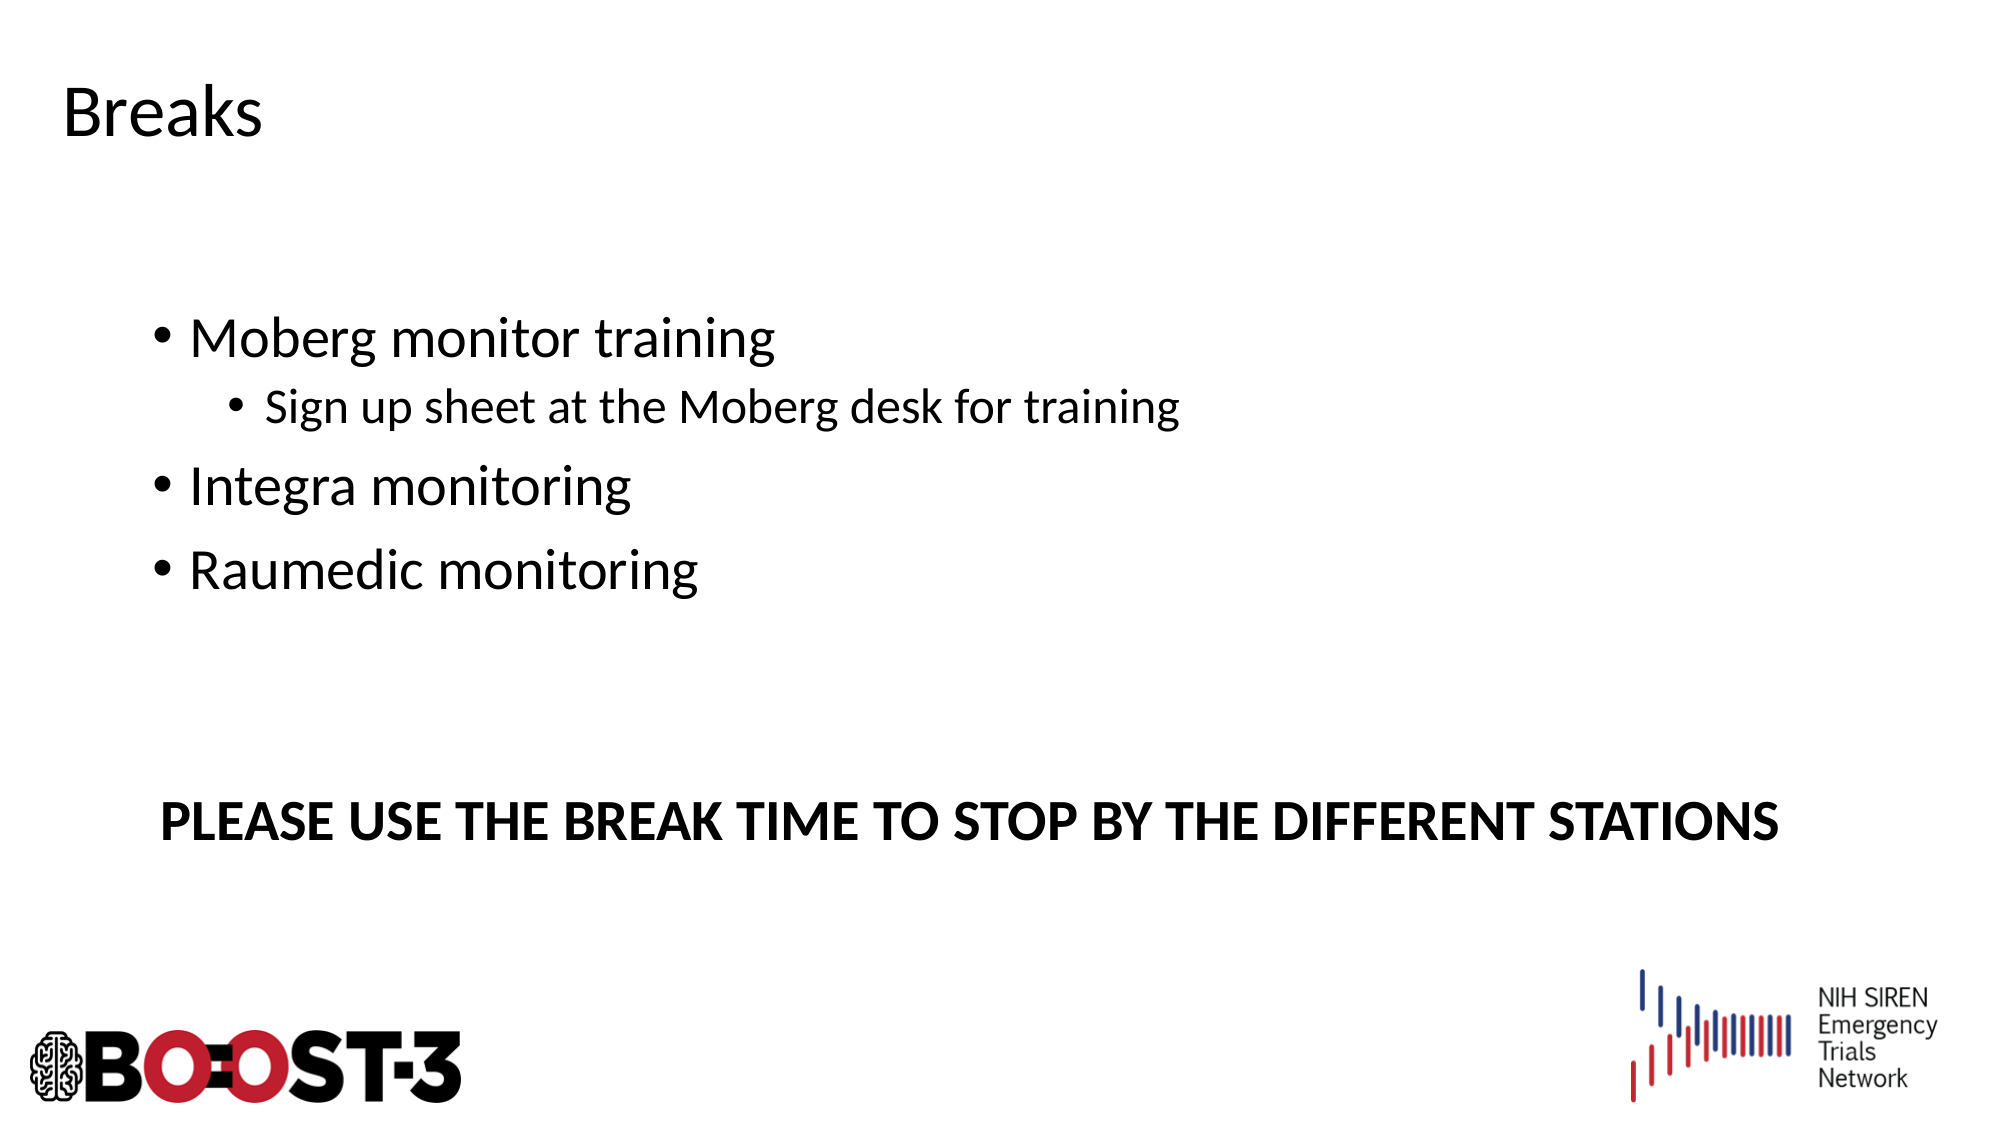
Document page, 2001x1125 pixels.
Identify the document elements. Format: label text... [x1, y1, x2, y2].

picture [1631, 969, 1938, 1103]
picture [30, 1030, 461, 1103]
list Moberg monitor training Sign up sheet at the Moberg desk for training Integra monitoring Raumedic monitoring PLEASE USE THE BREAK TIME TO STOP BY THE DIFFERENT STATIONS [137, 299, 1863, 1014]
title Breaks [47, 50, 1772, 174]
